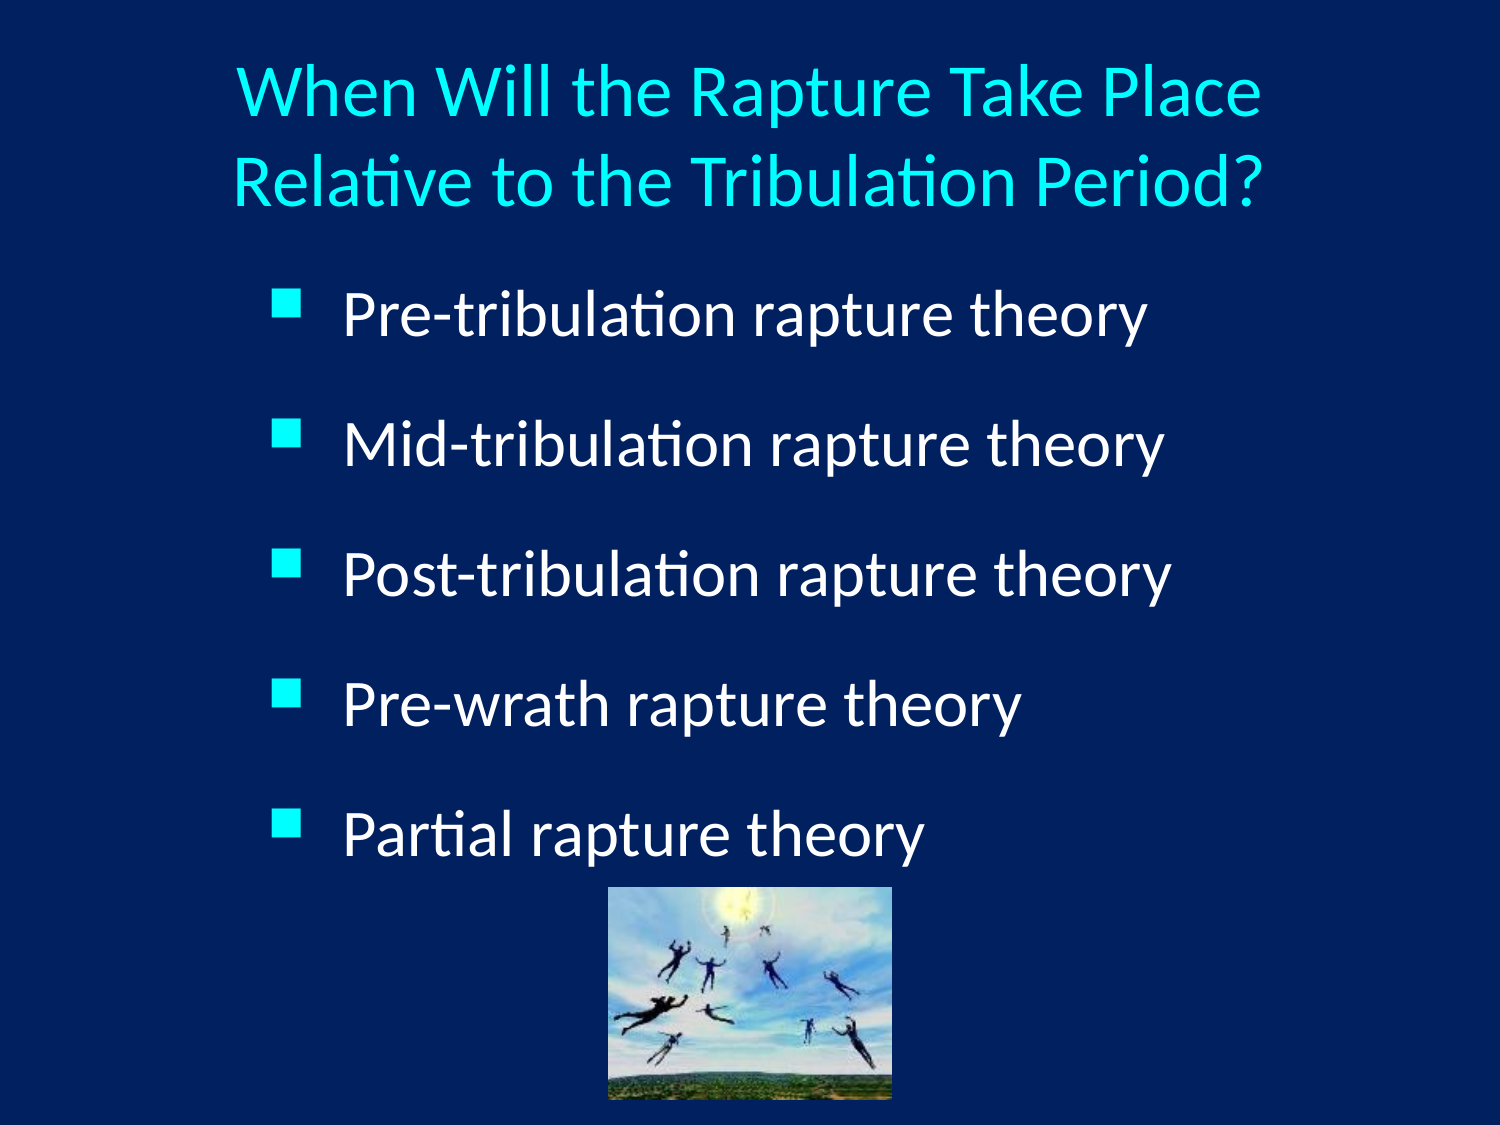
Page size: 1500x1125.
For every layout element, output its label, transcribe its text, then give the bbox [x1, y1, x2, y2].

picture [608, 887, 892, 1101]
list Pre-tribulation rapture theory Mid-tribulation rapture theory Post-tribulation rapture theory Pre-wrath rapture theory Partial rapture theory [252, 262, 1248, 788]
title When Will the Rapture Take Place Relative to the Tribulation Period? [112, 37, 1388, 226]
